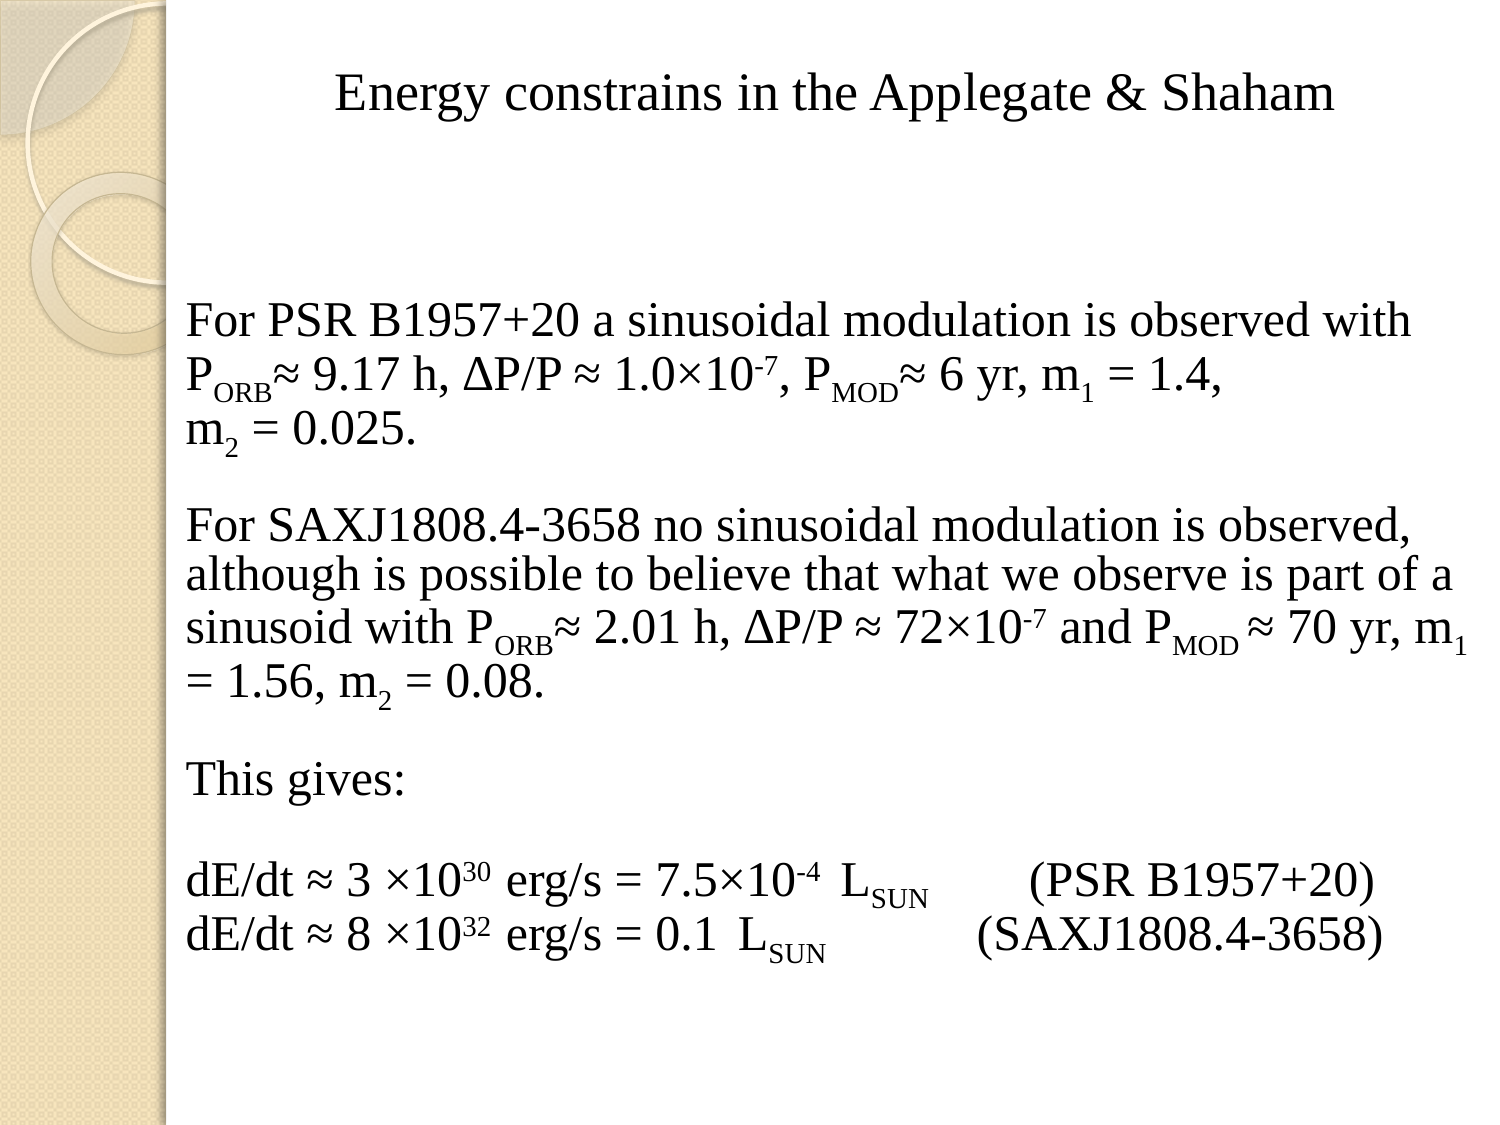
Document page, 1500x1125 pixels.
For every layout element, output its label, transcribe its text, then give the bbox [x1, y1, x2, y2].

text_box For PSR B1957+20 a sinusoidal modulation is observed with PORB≈ 9.17 h, ∆P/P ≈ 1.0×10-7, PMOD≈ 6 yr, m1 = 1.4, m2 = 0.025. For SAXJ1808.4-3658 no sinusoidal modulation is observed, although is possible to believe that what we observe is part of a sinusoid with PORB≈ 2.01 h, ∆P/P ≈ 72×10-7 and PMOD ≈ 70 yr, m1 = 1.56, m2 = 0.08. This gives: dE/dt ≈ 3 ×1030 erg/s = 7.5×10-4 LSUN (PSR B1957+20) dE/dt ≈ 8 ×1032 erg/s = 0.1 LSUN (SAXJ1808.4-3658) [170, 185, 1500, 1075]
text_box Energy constrains in the Applegate & Shaham [172, 41, 1500, 136]
